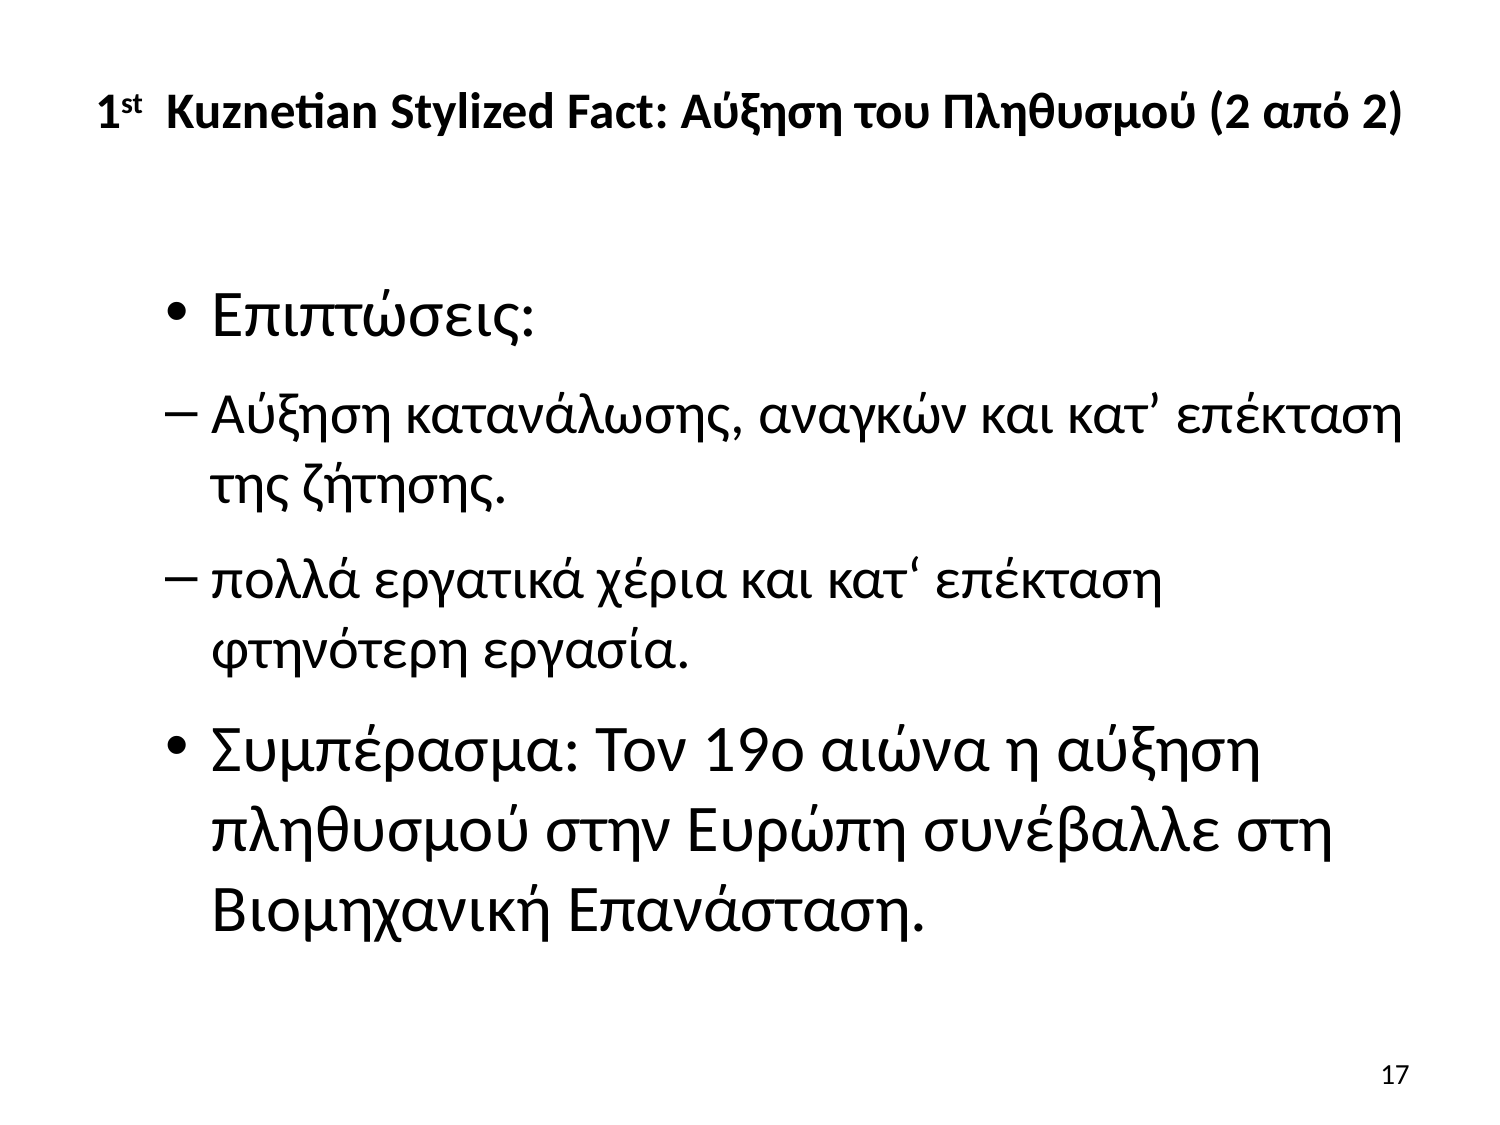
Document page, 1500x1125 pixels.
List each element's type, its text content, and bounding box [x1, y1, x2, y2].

list Επιπτώσεις: Αύξηση κατανάλωσης, αναγκών και κατ’ επέκταση της ζήτησης. πολλά εργατικά χέρια και κατ‘ επέκταση φτηνότερη εργασία. Συμπέρασμα: Τον 19ο αιώνα η αύξηση πληθυσμού στην Ευρώπη συνέβαλλε στη Βιομηχανική Επανάσταση. [75, 262, 1425, 1005]
title 1st Kuznetian Stylized Fact: Αύξηση του Πληθυσμού (2 από 2) [75, 45, 1425, 233]
slide_number 17 [1074, 1042, 1425, 1103]
